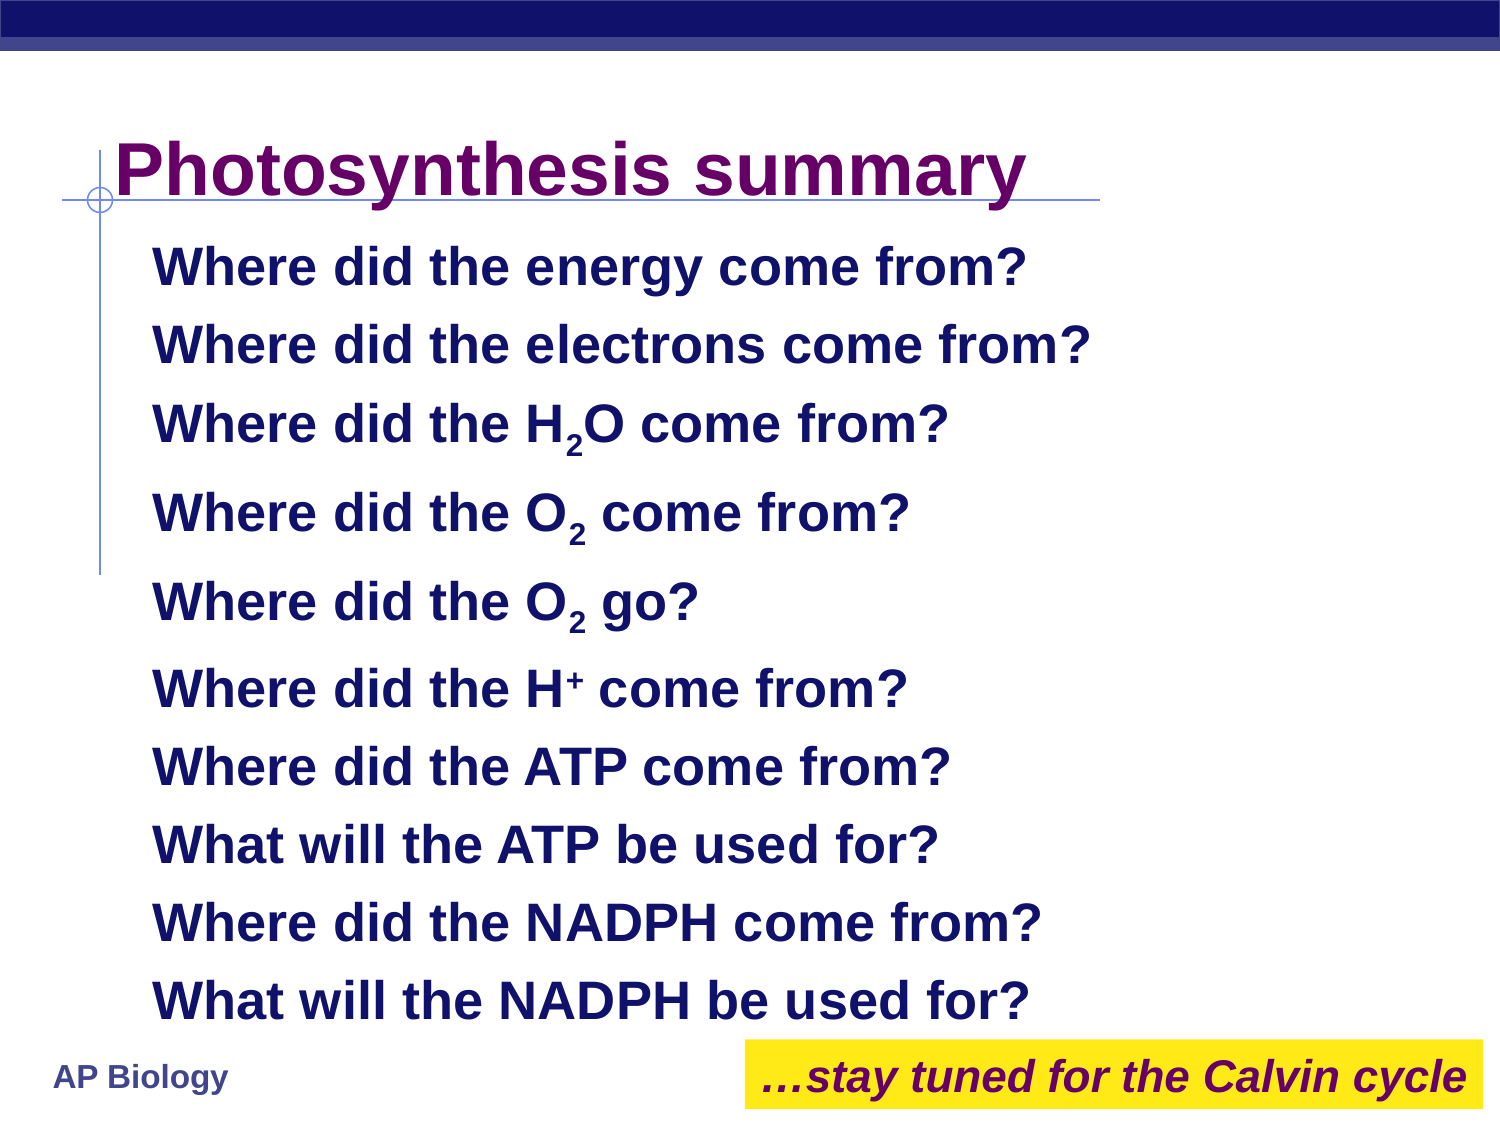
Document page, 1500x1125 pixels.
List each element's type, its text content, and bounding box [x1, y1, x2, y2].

text_box …stay tuned for the Calvin cycle [744, 1039, 1484, 1110]
list Where did the energy come from? Where did the electrons come from? Where did the H2O come from? Where did the O2 come from? Where did the O2 go? Where did the H+ come from? Where did the ATP come from? What will the ATP be used for? Where did the NADPH come from? What will the NADPH be used for? [137, 210, 1413, 1044]
title Photosynthesis summary [99, 112, 1375, 238]
